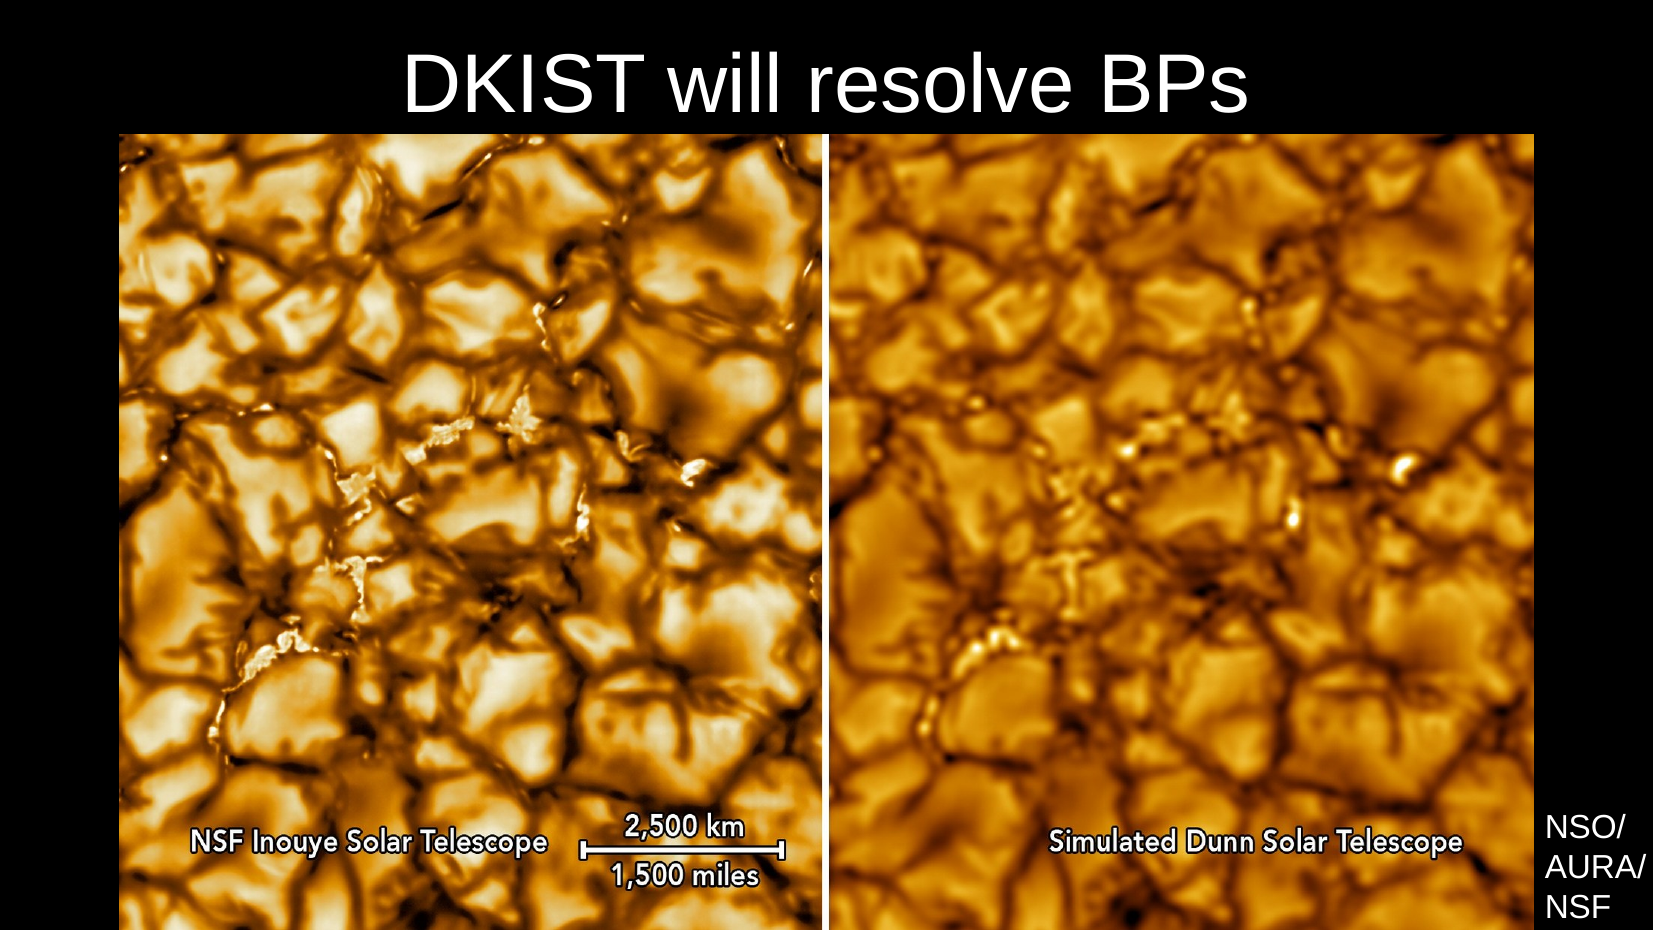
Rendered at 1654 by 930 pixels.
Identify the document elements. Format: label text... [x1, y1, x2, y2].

picture [119, 134, 1534, 930]
text_box NSO/AURA/NSF [1534, 795, 1654, 930]
title DKIST will resolve BPs [82, 1, 1571, 157]
